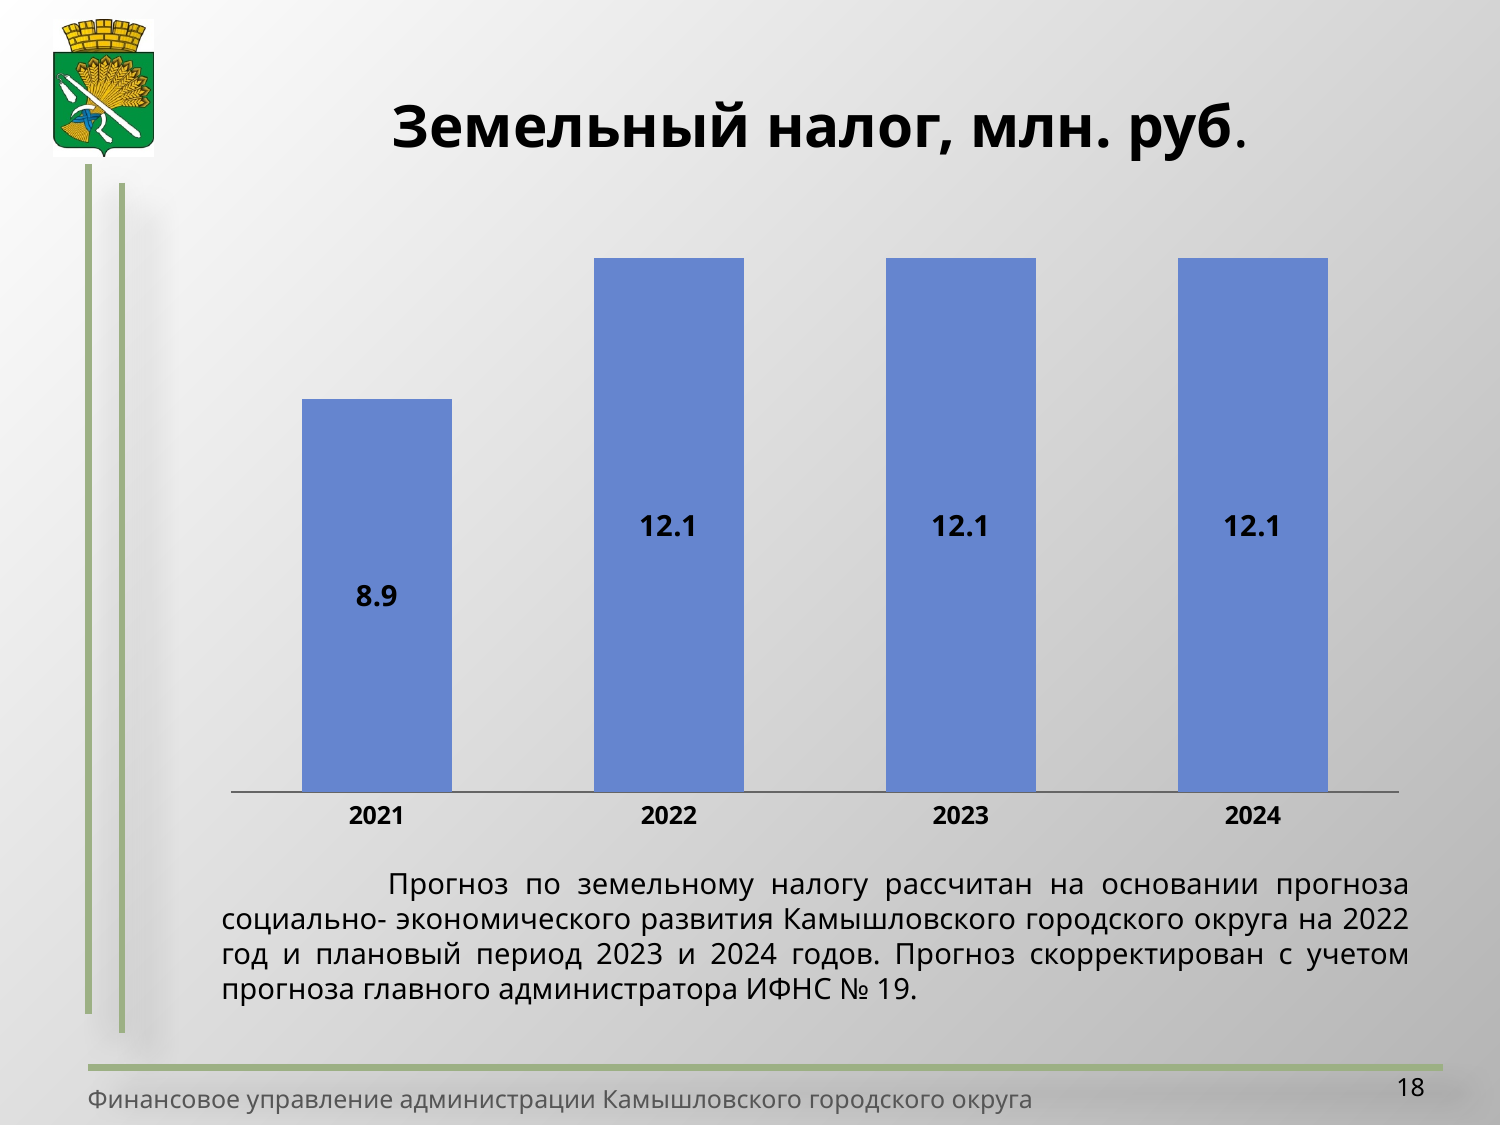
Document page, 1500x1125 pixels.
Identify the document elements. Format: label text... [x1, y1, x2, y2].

text_box Земельный налог, млн. руб. [187, 82, 1454, 167]
chart [206, 160, 1424, 847]
table_header 2024 (план) [225, 857, 1426, 881]
slide_number 18 [1299, 1052, 1425, 1113]
picture [53, 19, 154, 157]
text_box Прогноз по земельному налогу рассчитан на основании прогноза социально- экономического развития Камышловского городского округа на 2022 год и плановый период 2023 и 2024 годов. Прогноз скорректирован с учетом прогноза главного администратора ИФНС № 19. [206, 857, 1426, 1013]
